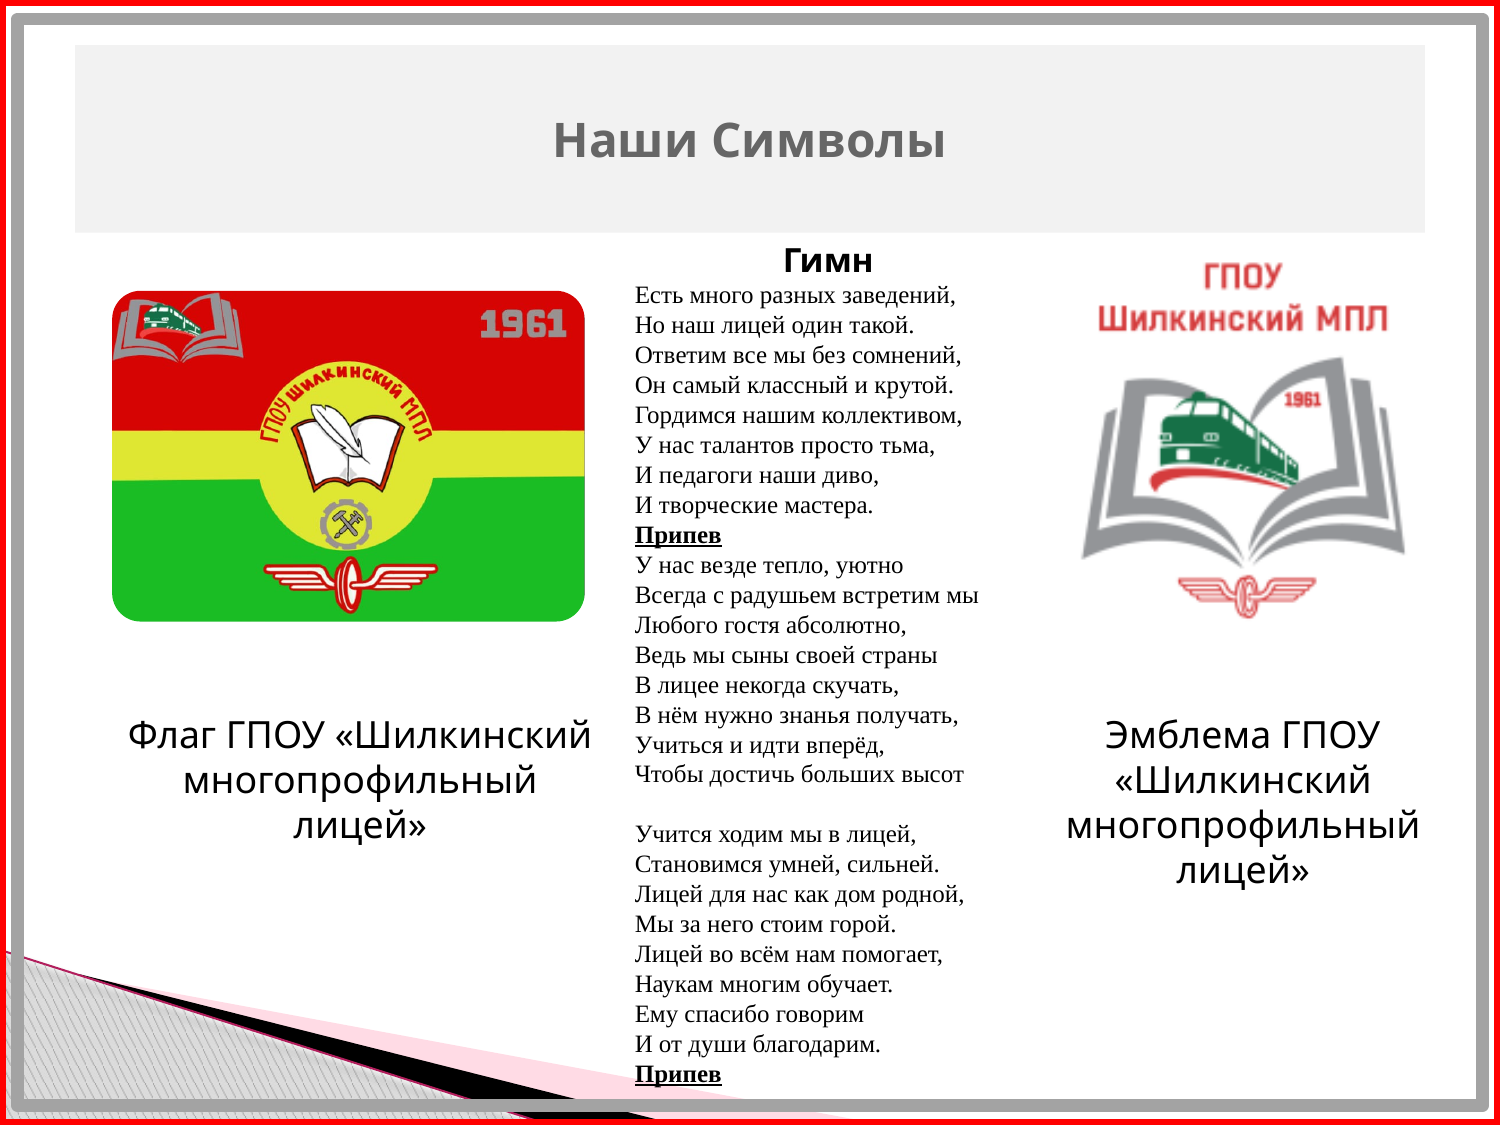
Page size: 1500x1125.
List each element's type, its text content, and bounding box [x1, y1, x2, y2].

text_box Флаг ГПОУ «Шилкинский многопрофильный лицей» [112, 704, 609, 854]
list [111, 290, 585, 622]
picture [1056, 243, 1430, 646]
text_box Эмблема ГПОУ «Шилкинский многопрофильный лицей» [1021, 704, 1465, 899]
text_box [13, 15, 1487, 1110]
text_box [0, 0, 1500, 1125]
text_box Гимн Есть много разных заведений, Но наш лицей один такой. Ответим все мы без сомнений, Он самый классный и крутой. Гордимся нашим коллективом, У нас талантов просто тьма, И педагоги наши диво, И творческие мастера. Припев У нас везде тепло, уютно Всегда с радушьем встретим мы Любого гостя абсолютно, Ведь мы сыны своей страны В лицее некогда скучать, В нём нужно знанья получать, Учиться и идти вперёд, Чтобы достичь больших высот Учится ходим мы в лицей, Становимся умней, сильней. Лицей для нас как дом родной, Мы за него стоим горой. Лицей во всём нам помогает, Наукам многим обучает. Ему спасибо говорим И от души благодарим. Припев [620, 231, 1046, 1125]
